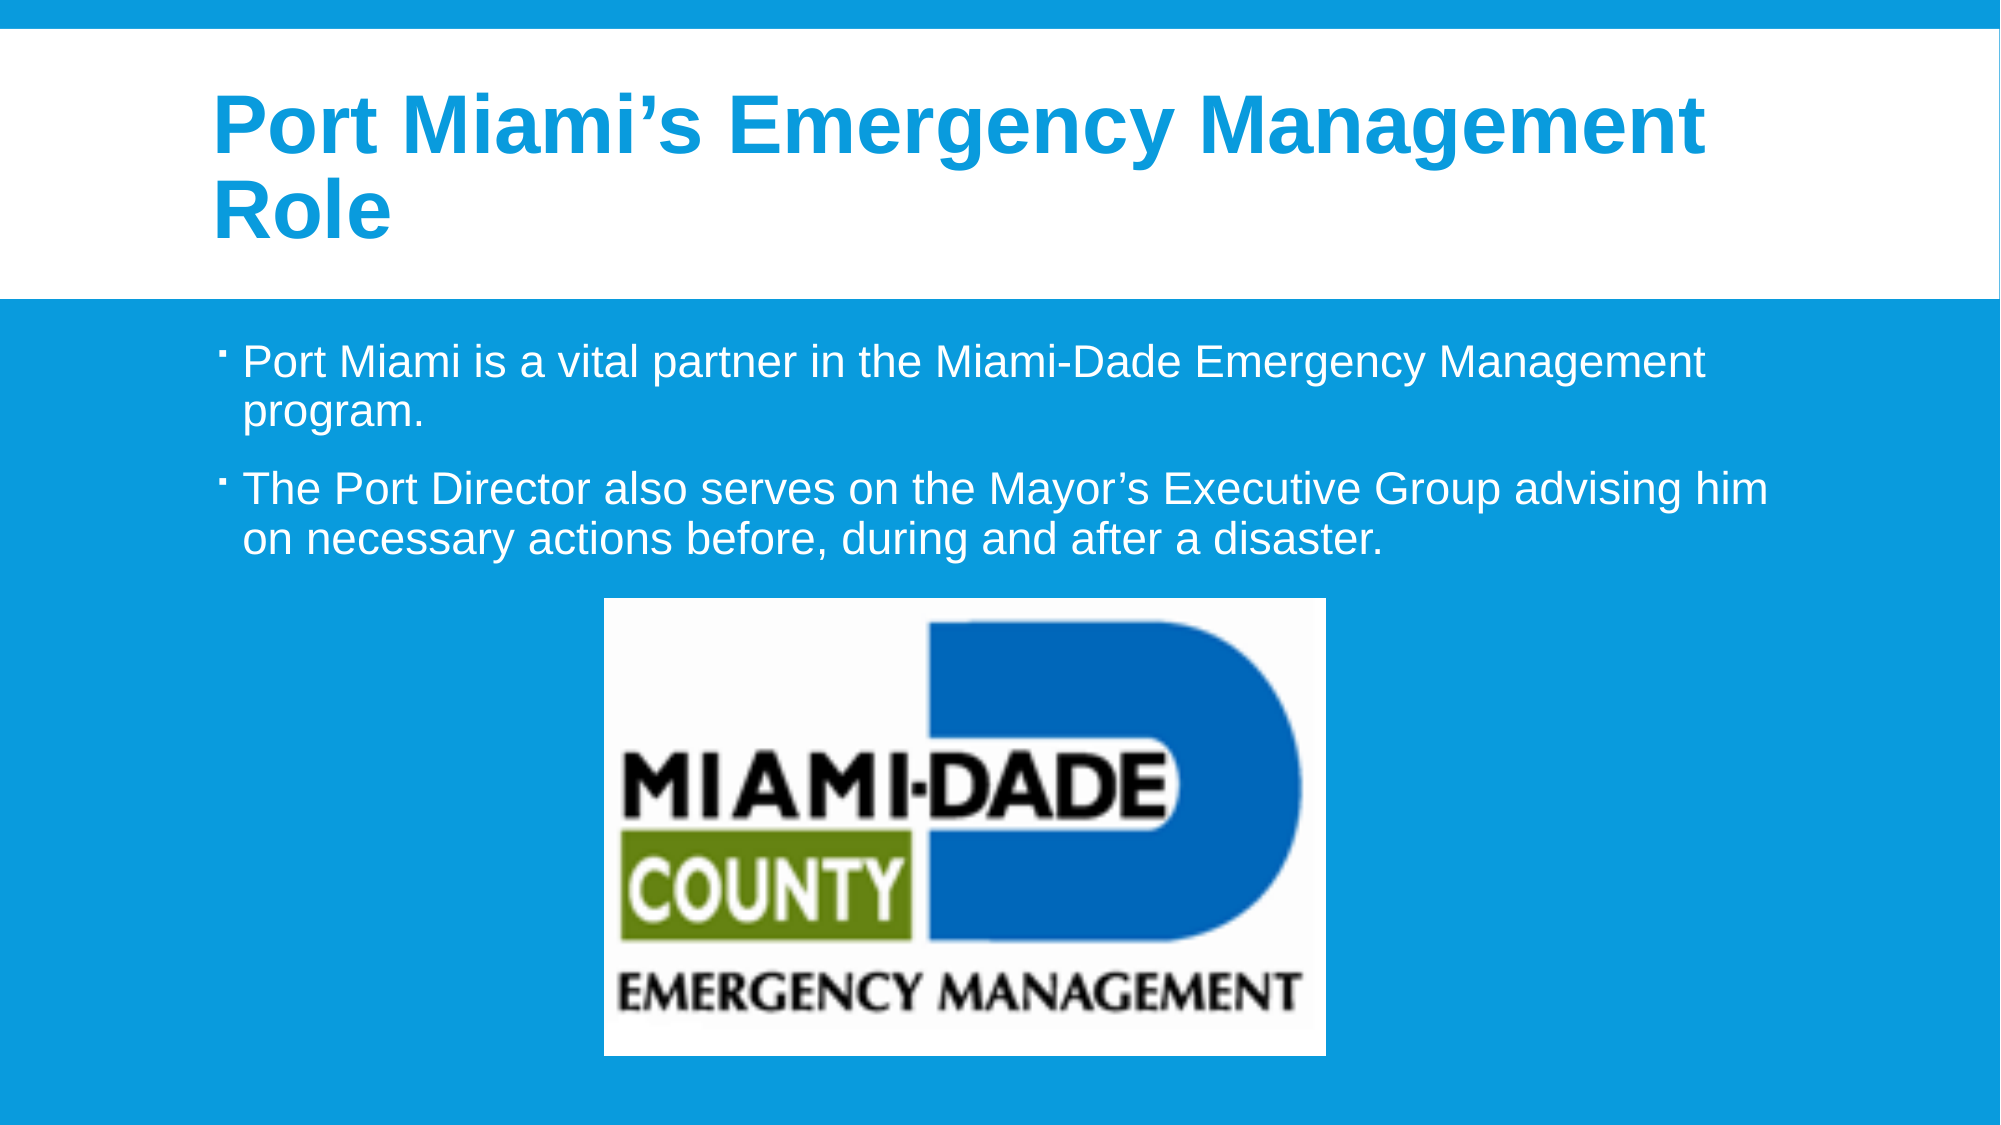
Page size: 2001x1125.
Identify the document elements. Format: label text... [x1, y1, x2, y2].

picture [605, 599, 1325, 1055]
list Port Miami is a vital partner in the Miami-Dade Emergency Management program. The Port Director also serves on the Mayor’s Executive Group advising him on necessary actions before, during and after a disaster. [197, 329, 1803, 1020]
title Port Miami’s Emergency Management Role [197, 46, 1803, 295]
